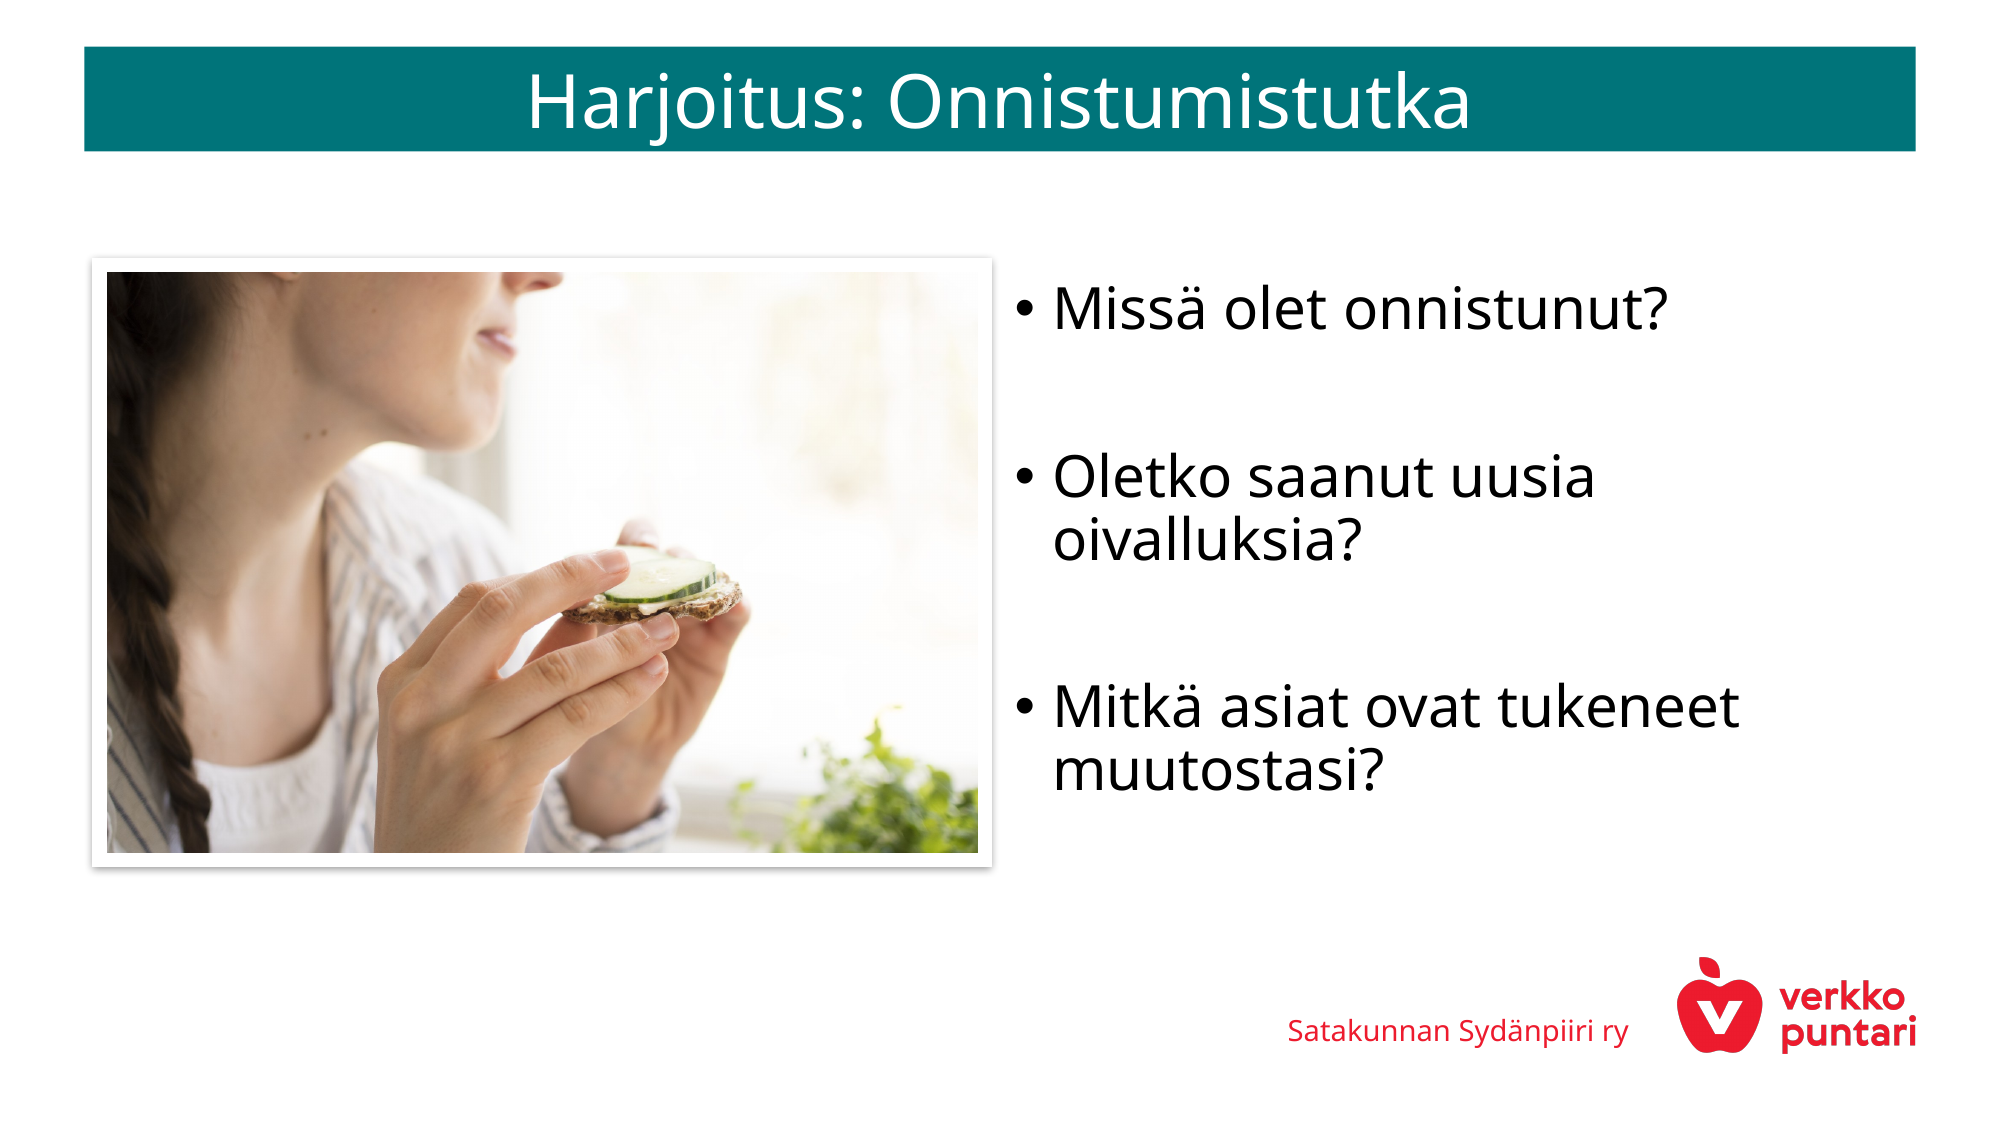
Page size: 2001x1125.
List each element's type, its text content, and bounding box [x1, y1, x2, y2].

text_box Missä olet onnistunut? Oletko saanut uusia oivalluksia? Mitkä asiat ovat tukeneet muutostasi? [999, 272, 1916, 930]
text_box Harjoitus: Onnistumistutka [84, 46, 1916, 152]
picture [106, 272, 978, 853]
picture [1677, 957, 1916, 1054]
text_box Satakunnan Sydänpiiri ry [1272, 1005, 1678, 1056]
